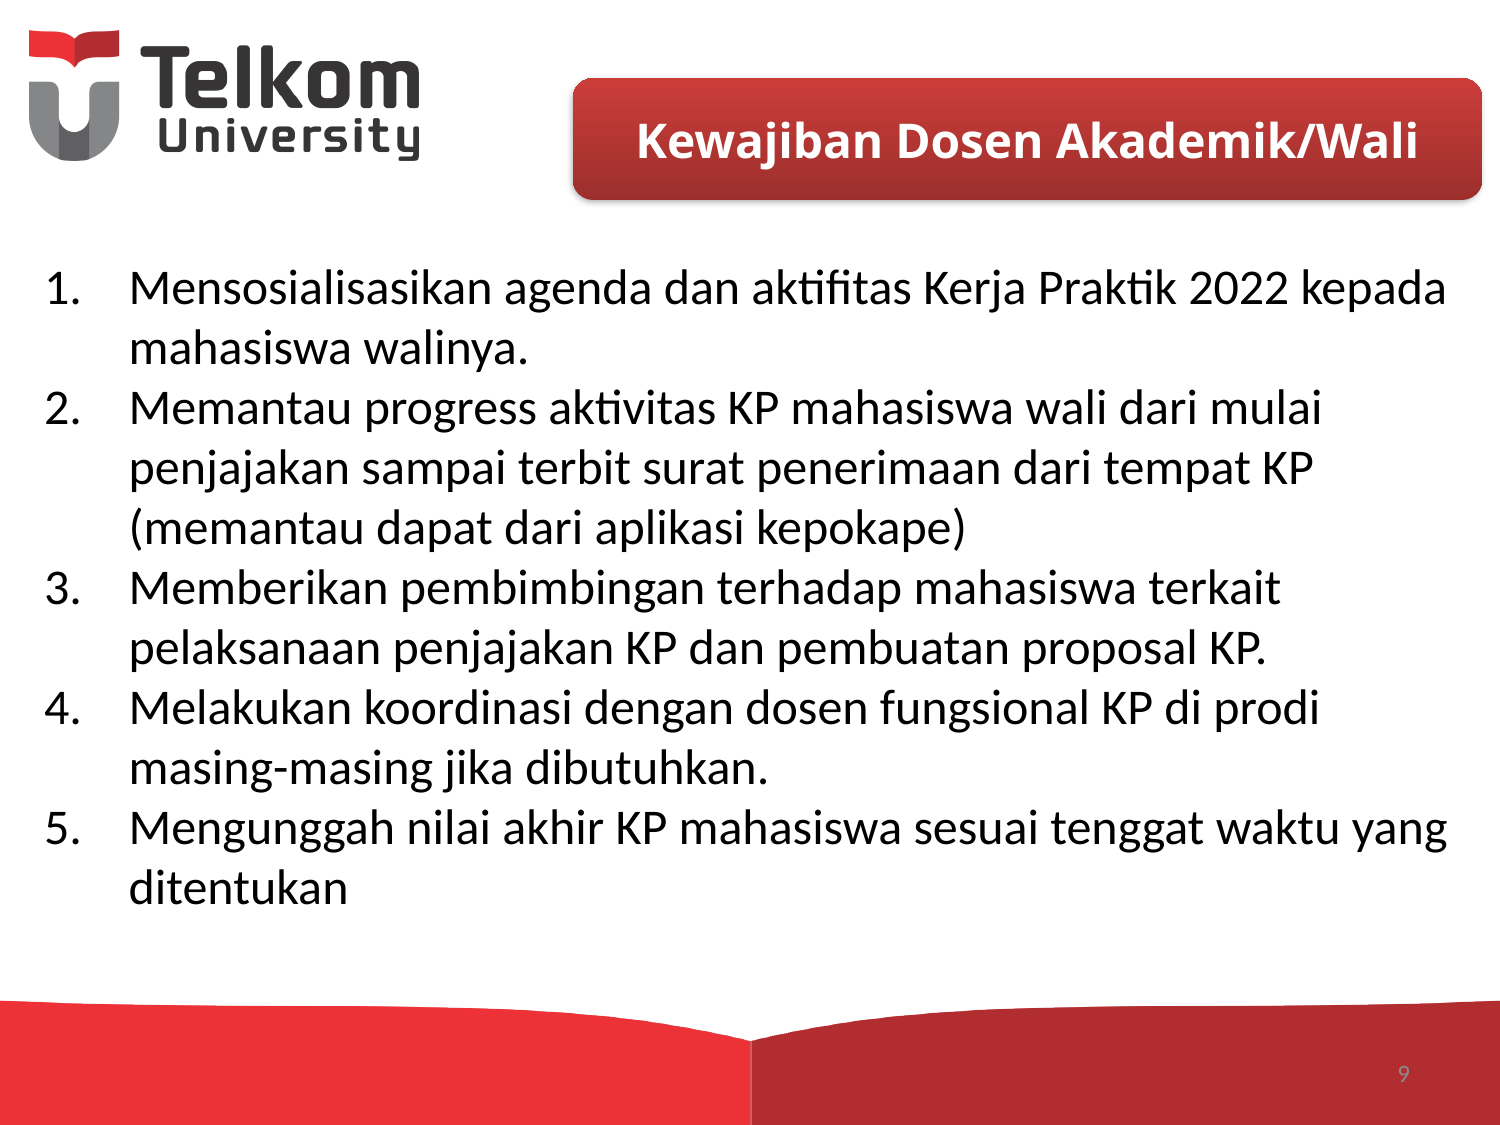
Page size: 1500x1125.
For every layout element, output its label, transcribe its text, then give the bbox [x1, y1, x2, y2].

text_box Kewajiban Dosen Akademik/Wali [572, 78, 1483, 201]
picture [29, 30, 419, 162]
text_box Mensosialisasikan agenda dan aktifitas Kerja Praktik 2022 kepada mahasiswa walinya. Memantau progress aktivitas KP mahasiswa wali dari mulai penjajakan sampai terbit surat penerimaan dari tempat KP (memantau dapat dari aplikasi kepokape) Memberikan pembimbingan terhadap mahasiswa terkait pelaksanaan penjajakan KP dan pembuatan proposal KP. Melakukan koordinasi dengan dosen fungsional KP di prodi masing-masing jika dibutuhkan. Mengunggah nilai akhir KP mahasiswa sesuai tenggat waktu yang ditentukan [29, 247, 1483, 922]
picture [0, 999, 1500, 1125]
